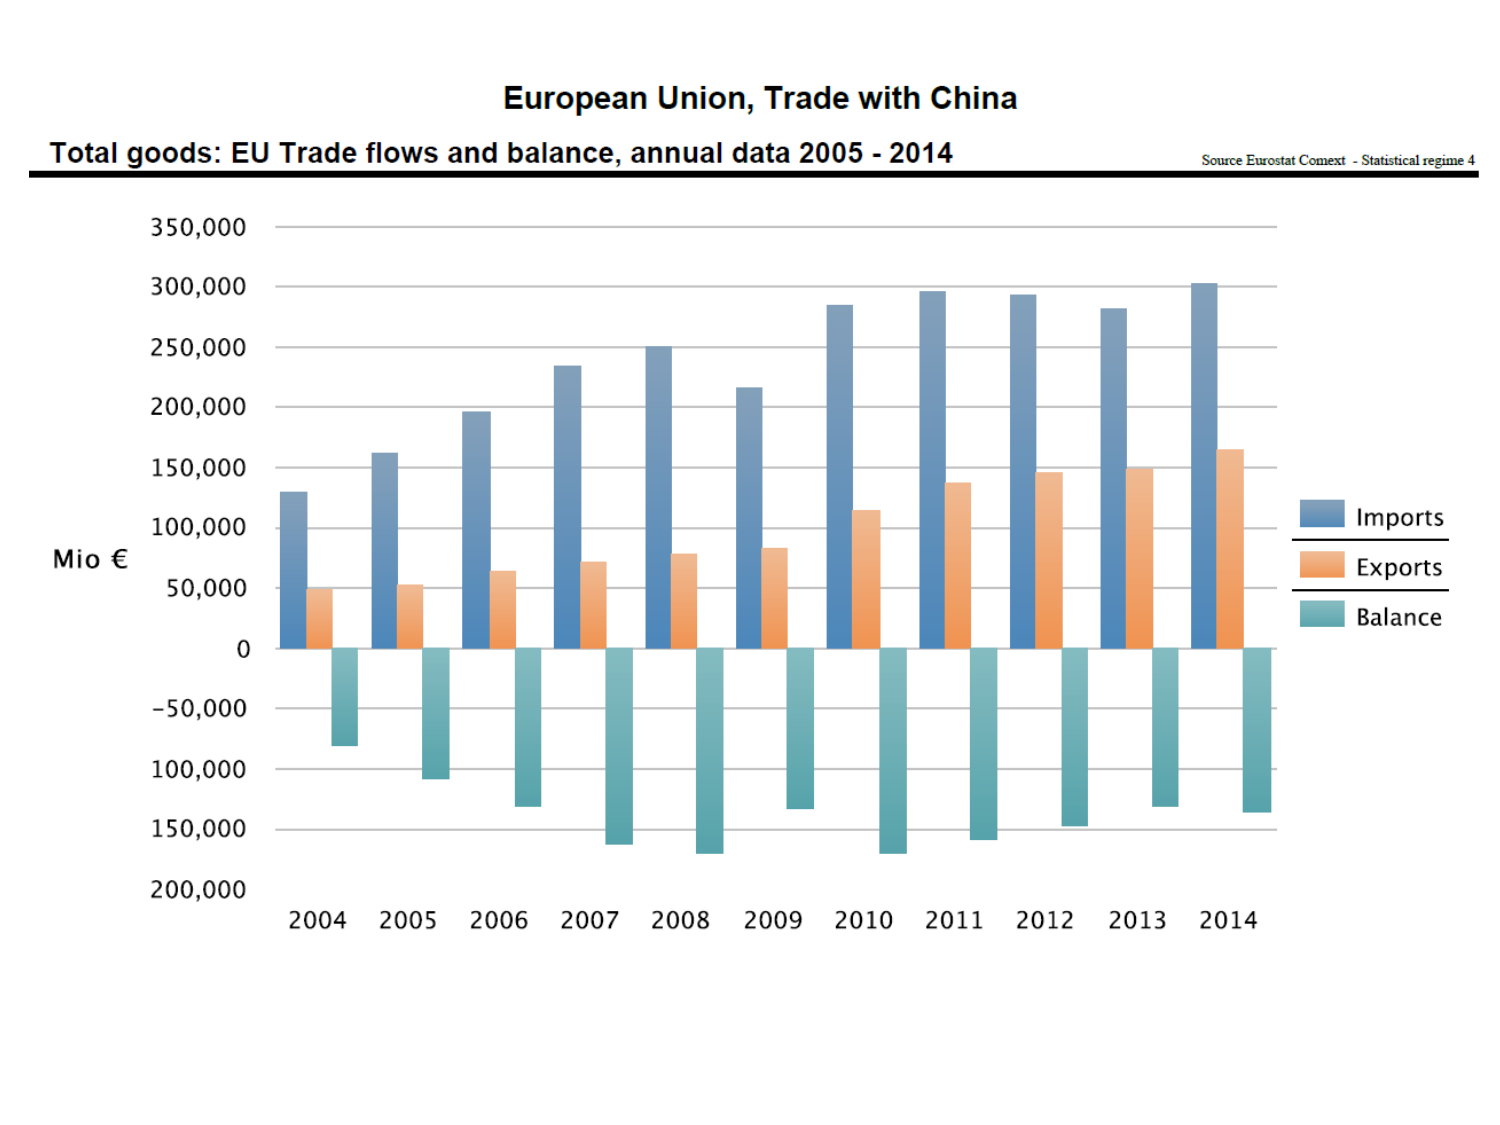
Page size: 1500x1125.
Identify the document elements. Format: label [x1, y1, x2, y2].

picture [29, 77, 1480, 941]
